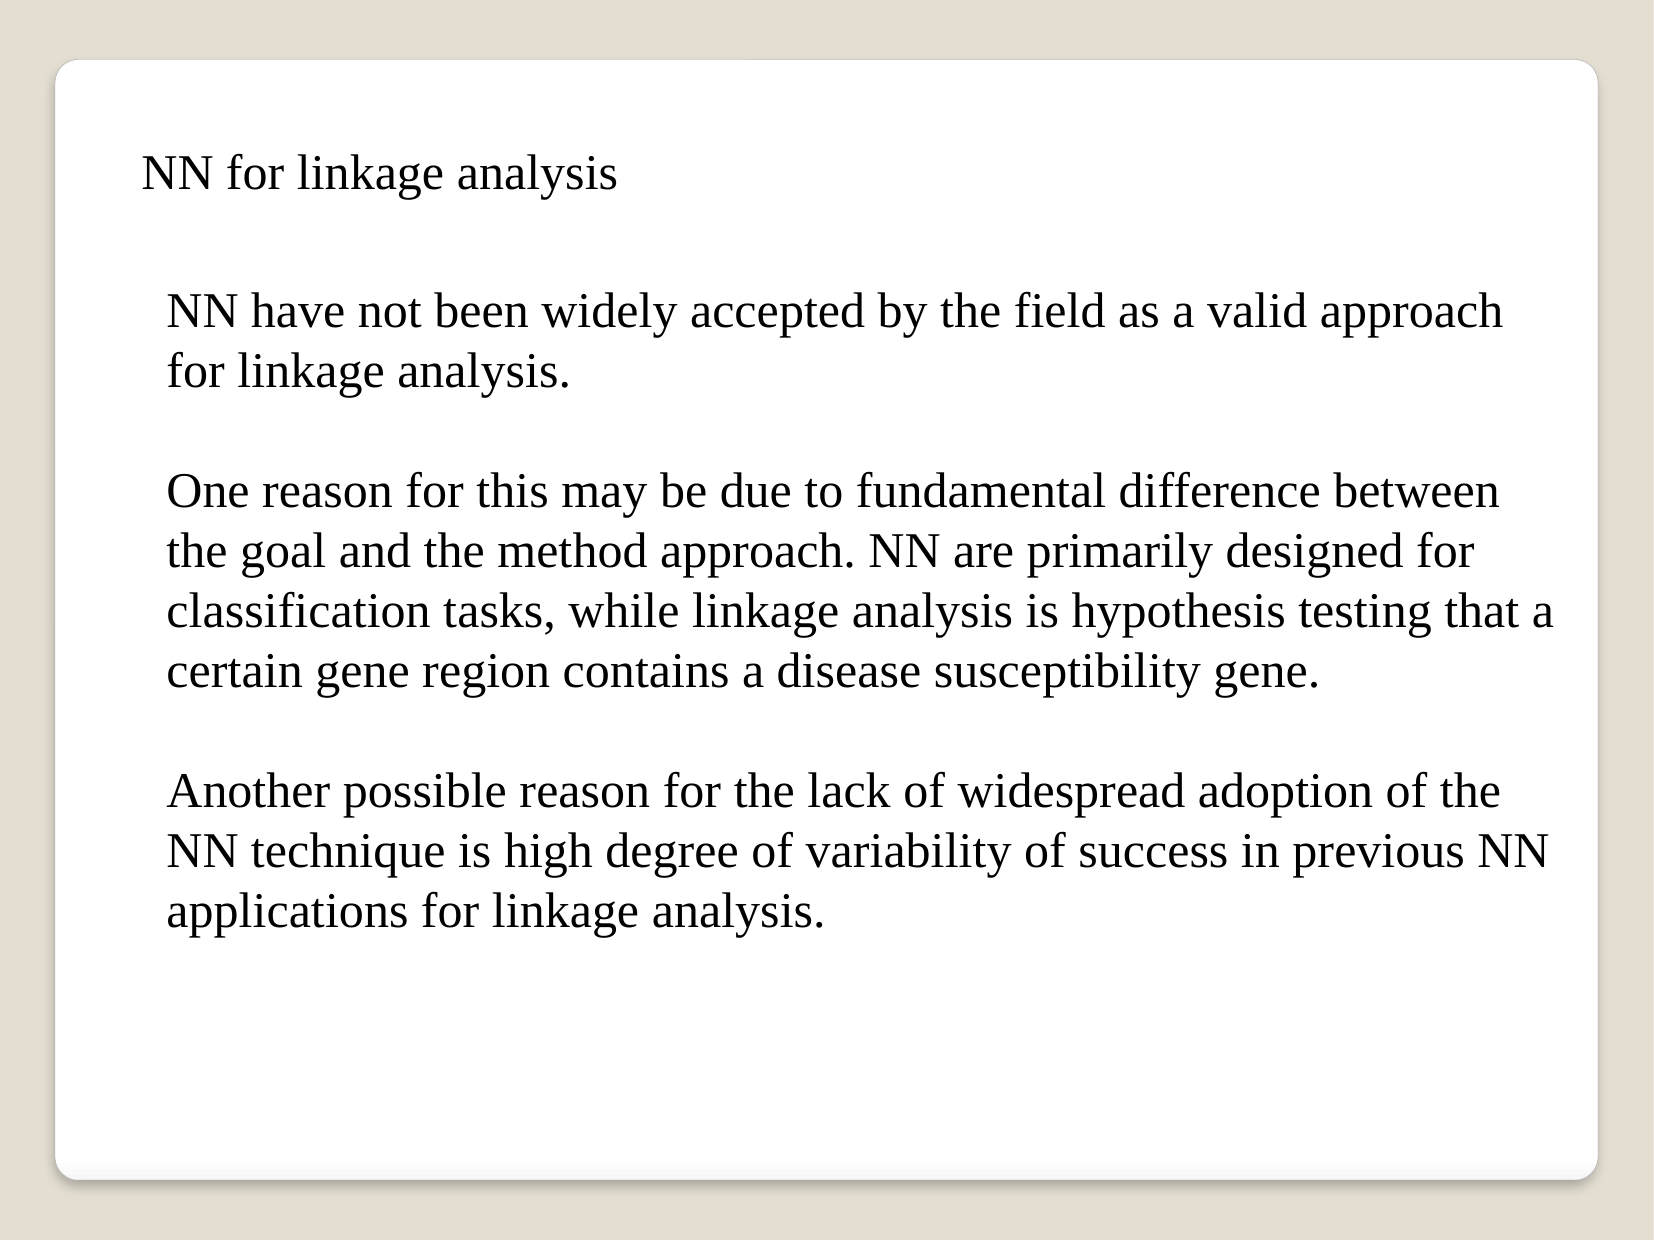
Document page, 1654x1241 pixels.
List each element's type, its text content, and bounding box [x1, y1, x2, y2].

text_box NN for linkage analysis [126, 132, 1252, 208]
text_box NN have not been widely accepted by the field as a valid approach for linkage analysis. One reason for this may be due to fundamental difference between the goal and the method approach. NN are primarily designed for classification tasks, while linkage analysis is hypothesis testing that a certain gene region contains a disease susceptibility gene. Another possible reason for the lack of widespread adoption of the NN technique is high degree of variability of success in previous NN applications for linkage analysis. [151, 270, 1577, 945]
